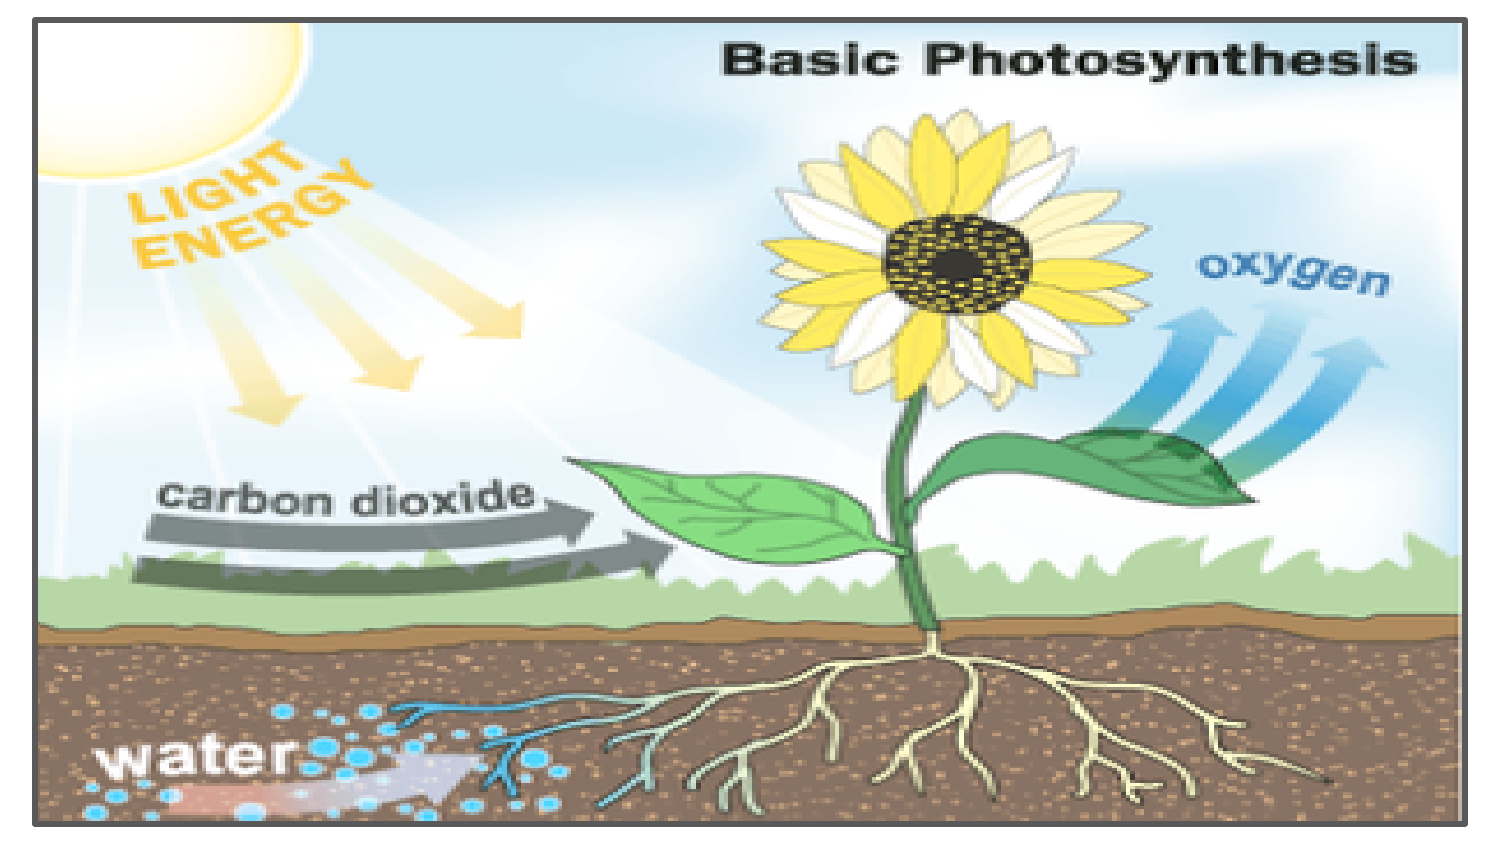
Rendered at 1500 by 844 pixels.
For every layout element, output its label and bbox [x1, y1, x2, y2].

picture [37, 22, 1463, 821]
